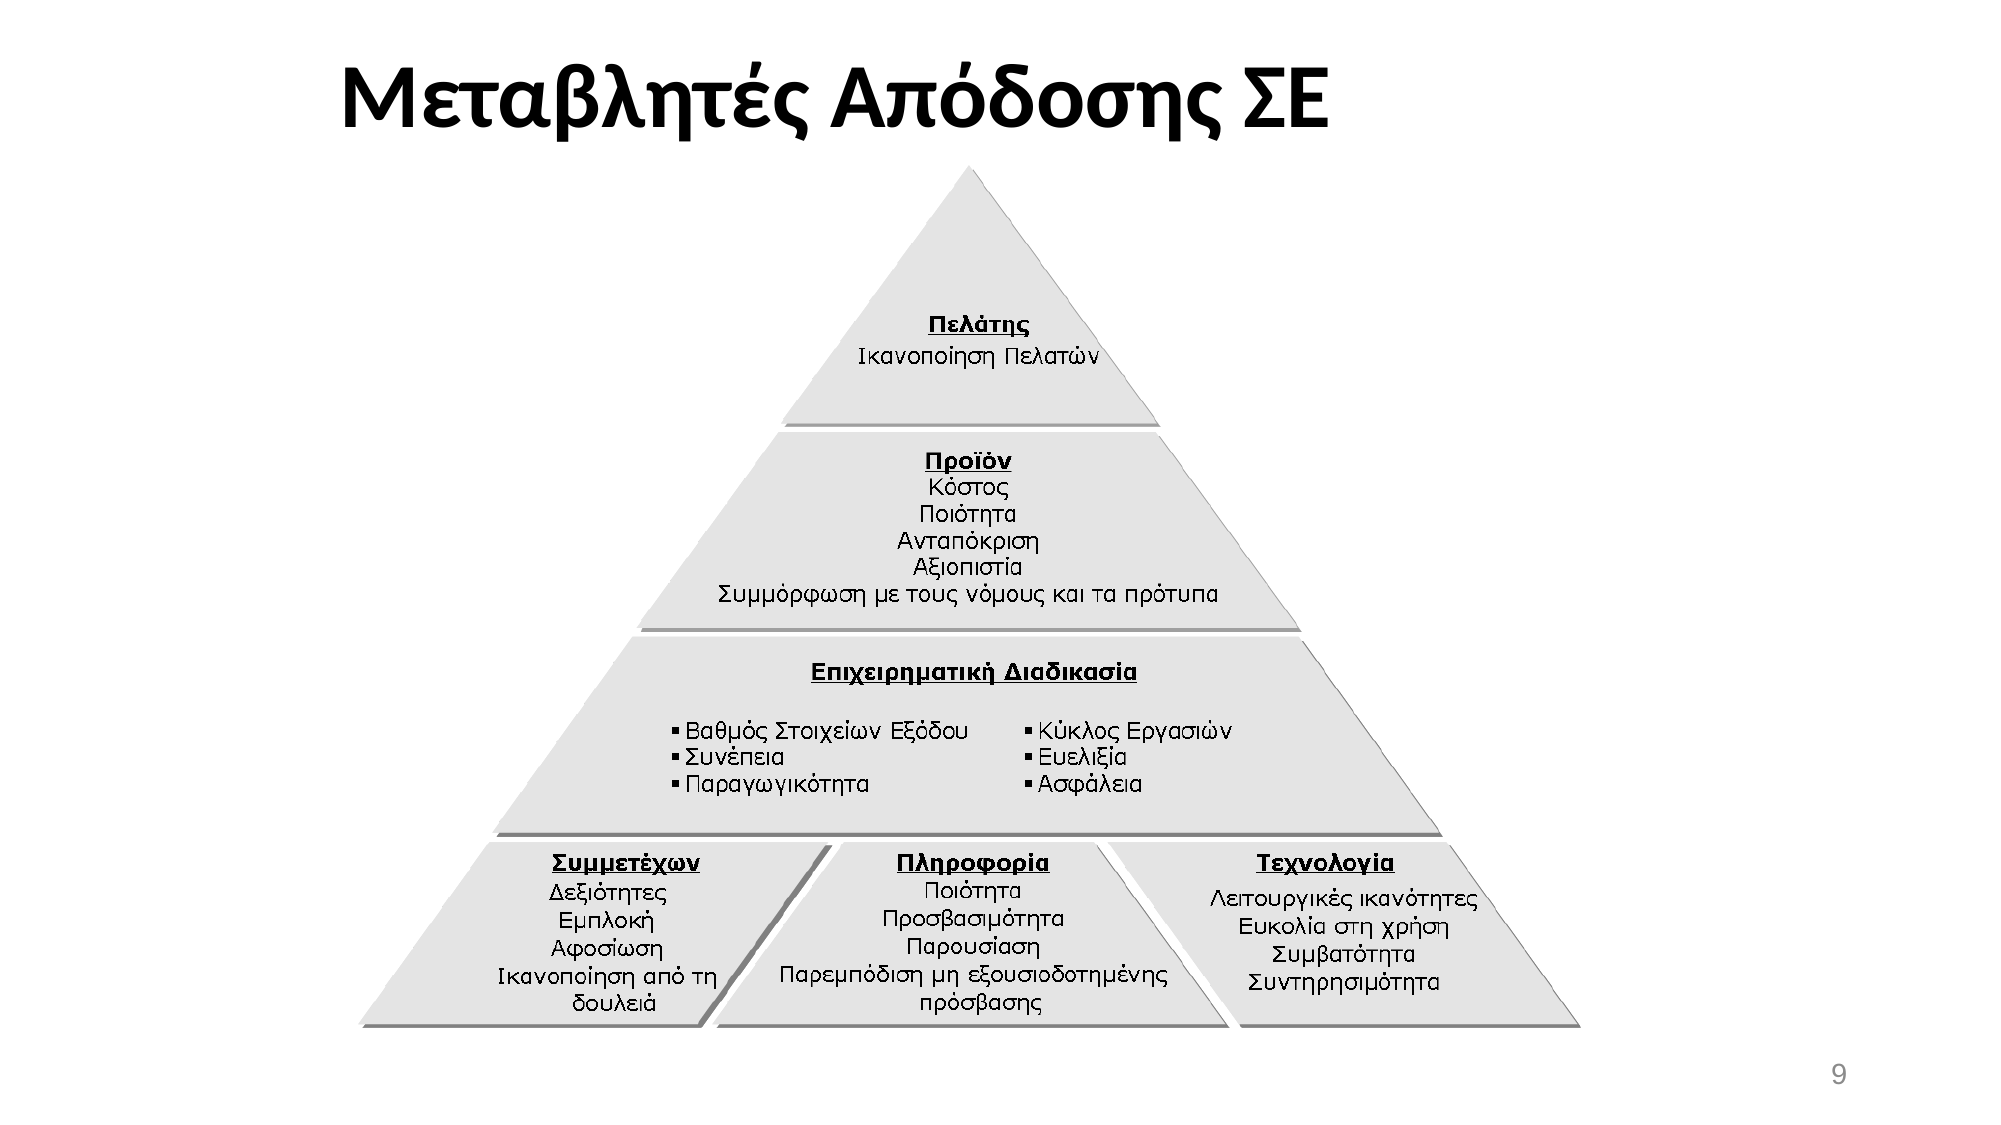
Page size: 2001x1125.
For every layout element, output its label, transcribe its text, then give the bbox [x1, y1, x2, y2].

title Μεταβλητές Απόδοσης ΣΕ [324, 45, 1675, 150]
picture [357, 165, 1581, 1028]
slide_number 9 [1412, 1042, 1863, 1103]
